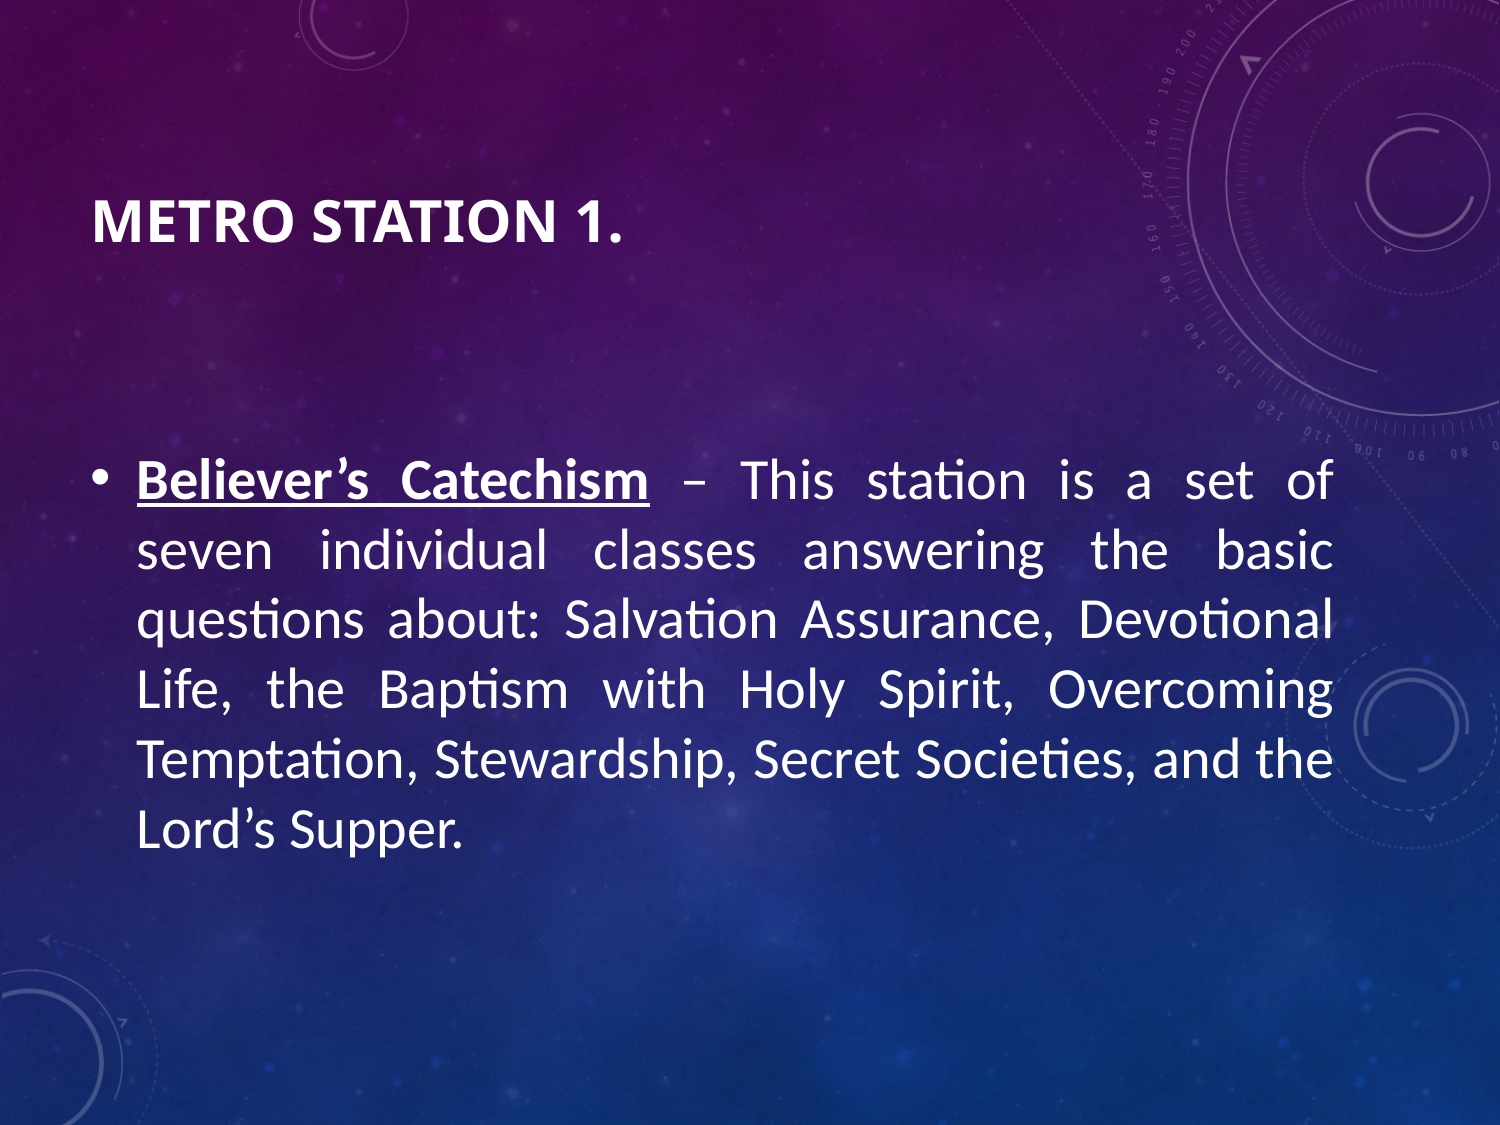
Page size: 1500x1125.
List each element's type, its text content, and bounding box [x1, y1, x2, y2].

list Believer’s Catechism – This station is a set of seven individual classes answering the basic questions about: Salvation Assurance, Devotional Life, the Baptism with Holy Spirit, Overcoming Temptation, Stewardship, Secret Societies, and the Lord’s Supper. [75, 351, 1350, 950]
title Metro Station 1. [75, 99, 1350, 339]
picture [0, 0, 1500, 1125]
